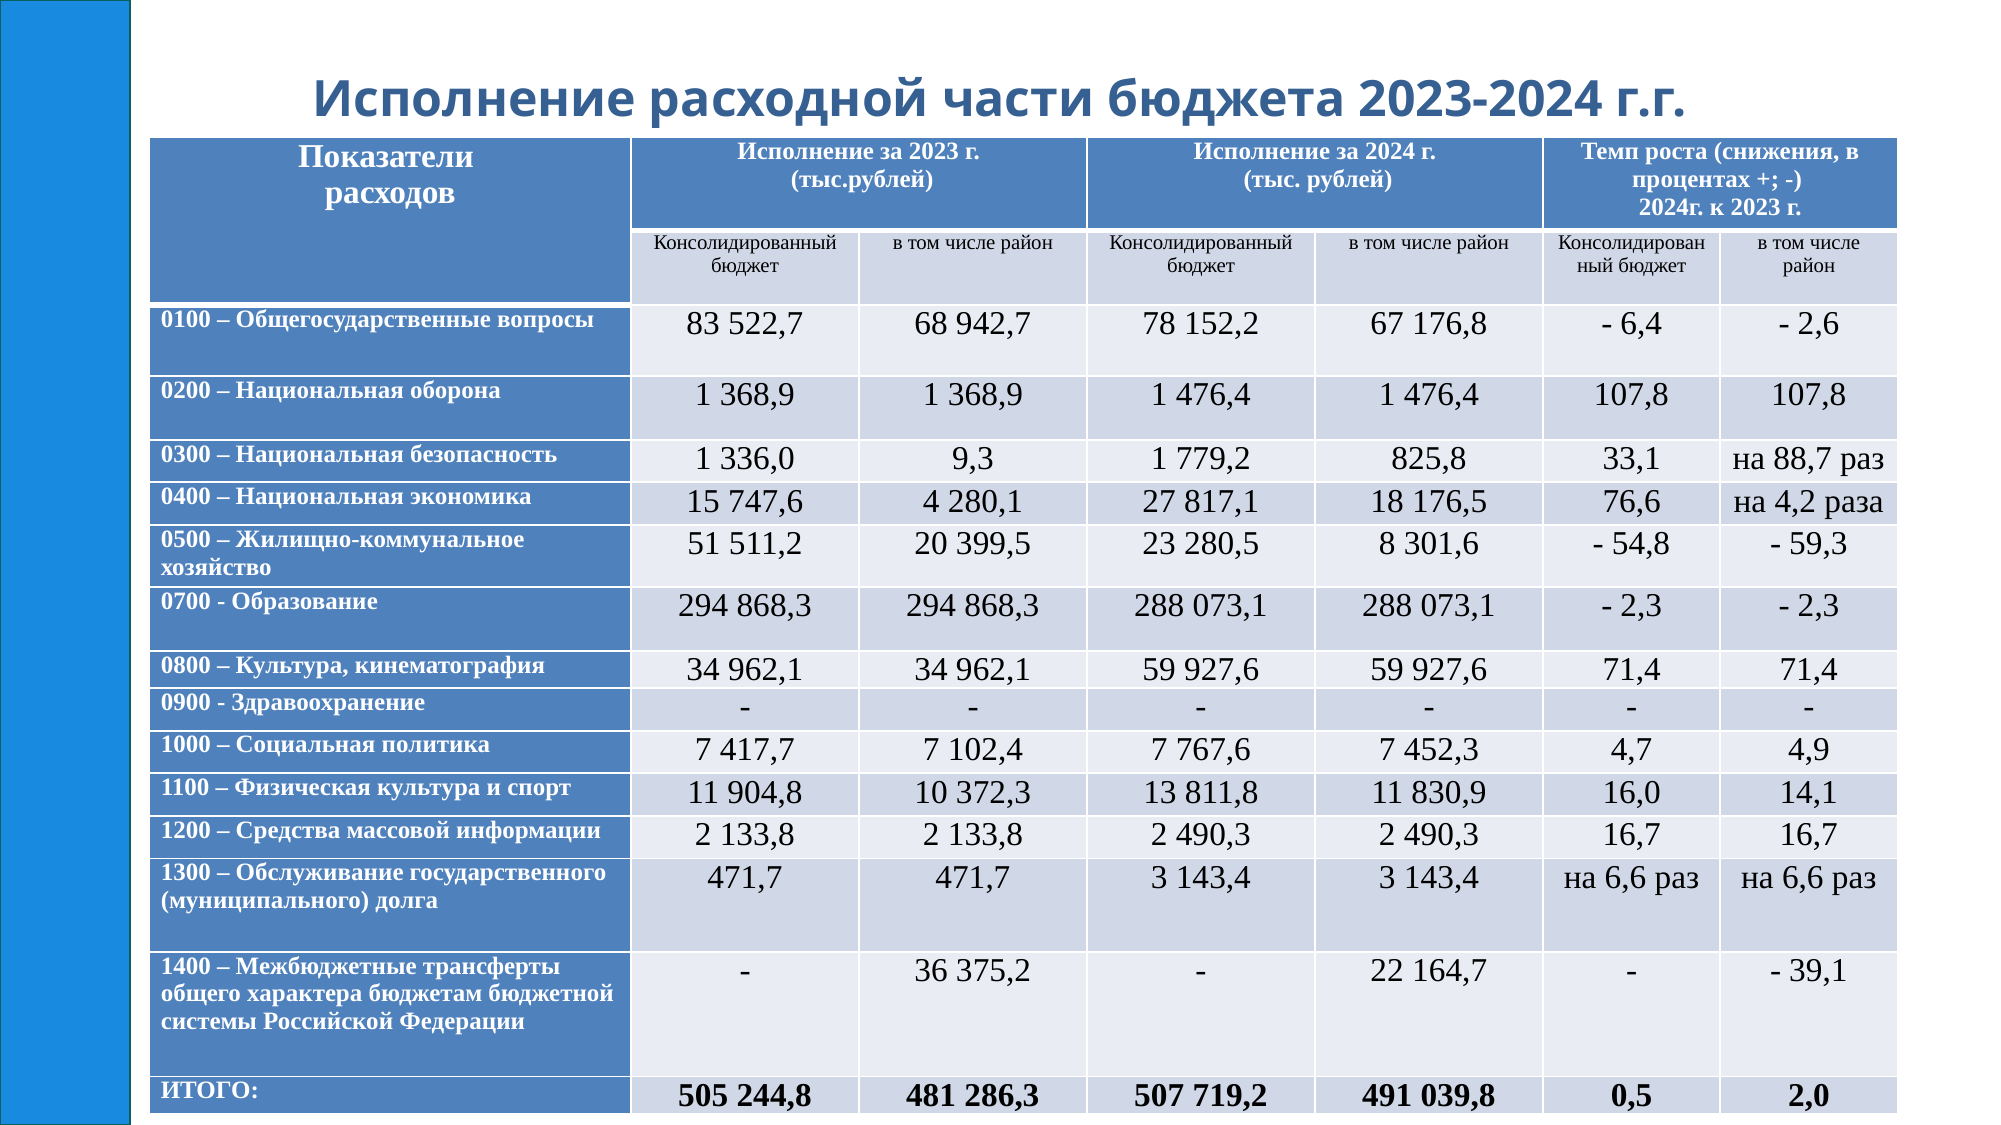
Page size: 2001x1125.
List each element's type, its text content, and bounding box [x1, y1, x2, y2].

table_cell 1300 – Обслуживание государственного (муниципального) долга [150, 859, 630, 951]
table_cell 16,0 [1544, 774, 1719, 815]
table_cell 2 490,3 [1088, 817, 1314, 858]
table_cell 14,1 [1721, 774, 1897, 815]
table_cell 0300 – Национальная безопасность [150, 441, 630, 481]
table_cell Консолидированный бюджет [1088, 233, 1314, 304]
table_cell - [632, 953, 858, 1076]
table_cell 68 942,7 [860, 306, 1086, 375]
table_cell 4,7 [1544, 732, 1719, 772]
table_cell - [860, 689, 1086, 730]
table_cell ИТОГО: [150, 1077, 630, 1113]
table_cell 0800 – Культура, кинематография [150, 652, 630, 687]
table_cell - 2,3 [1544, 588, 1719, 650]
table_cell 9,3 [860, 441, 1086, 481]
table_cell 3 143,4 [1088, 859, 1314, 951]
table_cell 1100 – Физическая культура и спорт [150, 774, 630, 815]
table_cell 1 476,4 [1316, 377, 1542, 439]
table_cell 491 039,8 [1316, 1077, 1542, 1113]
table_cell на 6,6 раз [1721, 859, 1897, 951]
table_cell 294 868,3 [632, 588, 858, 650]
table_cell 20 399,5 [860, 526, 1086, 586]
table_cell 2 490,3 [1316, 817, 1542, 858]
table_cell 7 102,4 [860, 732, 1086, 772]
table_cell 11 830,9 [1316, 774, 1542, 815]
table_cell 1 476,4 [1088, 377, 1314, 439]
table_cell 288 073,1 [1316, 588, 1542, 650]
table_cell 0400 – Национальная экономика [150, 483, 630, 524]
table_cell - [1721, 689, 1897, 730]
table_cell 59 927,6 [1088, 652, 1314, 687]
table_cell 34 962,1 [632, 652, 858, 687]
table_cell 11 904,8 [632, 774, 858, 815]
table_cell 1000 – Социальная политика [150, 732, 630, 772]
table_cell 7 417,7 [632, 732, 858, 772]
table_cell 0,5 [1544, 1077, 1719, 1113]
table_cell - 39,1 [1721, 953, 1897, 1076]
table_cell 67 176,8 [1316, 306, 1542, 375]
table_header Показатели расходов [150, 138, 630, 302]
table_cell 83 522,7 [632, 306, 858, 375]
table_cell - [632, 689, 858, 730]
table_cell Консолидированный бюджет [632, 233, 858, 304]
table_cell 107,8 [1721, 377, 1897, 439]
table_cell 0900 - Здравоохранение [150, 689, 630, 730]
table_cell 505 244,8 [632, 1077, 858, 1113]
table_cell 288 073,1 [1088, 588, 1314, 650]
table_cell 0500 – Жилищно-коммунальное хозяйство [150, 526, 630, 586]
table_cell Консолидированный бюджет [1544, 233, 1719, 304]
table_cell на 6,6 раз [1544, 859, 1719, 951]
table_cell 0200 – Национальная оборона [150, 377, 630, 439]
table_cell 33,1 [1544, 441, 1719, 481]
table_cell 22 164,7 [1316, 953, 1542, 1076]
table_cell 1400 – Межбюджетные трансферты общего характера бюджетам бюджетной системы Российской Федерации [150, 953, 630, 1076]
table_cell в том числе район [1721, 233, 1897, 304]
table_cell 27 817,1 [1088, 483, 1314, 524]
table_cell в том числе район [1316, 233, 1542, 304]
table_cell 294 868,3 [860, 588, 1086, 650]
table_cell - 2,6 [1721, 306, 1897, 375]
table_cell - [1544, 689, 1719, 730]
table_cell 471,7 [860, 859, 1086, 951]
table_cell 8 301,6 [1316, 526, 1542, 586]
table_cell 34 962,1 [860, 652, 1086, 687]
table_cell - 6,4 [1544, 306, 1719, 375]
table_header Темп роста (снижения, в процентах +; -) 2024г. к 2023 г. [1544, 138, 1897, 228]
table_cell 507 719,2 [1088, 1077, 1314, 1113]
table_cell 13 811,8 [1088, 774, 1314, 815]
table_cell 1200 – Средства массовой информации [150, 817, 630, 858]
table_cell 2,0 [1721, 1077, 1897, 1113]
table_cell - 2,3 [1721, 588, 1897, 650]
table_cell 16,7 [1544, 817, 1719, 858]
table_cell 4 280,1 [860, 483, 1086, 524]
table_cell 3 143,4 [1316, 859, 1542, 951]
table_cell 1 336,0 [632, 441, 858, 481]
table_cell 23 280,5 [1088, 526, 1314, 586]
table_cell - [1088, 953, 1314, 1076]
table_cell 71,4 [1721, 652, 1897, 687]
table_cell в том числе район [860, 233, 1086, 304]
table_cell - [1316, 689, 1542, 730]
table_cell 15 747,6 [632, 483, 858, 524]
table_cell 7 452,3 [1316, 732, 1542, 772]
table_cell 0700 - Образование [150, 588, 630, 650]
table_cell 1 368,9 [632, 377, 858, 439]
table_cell 825,8 [1316, 441, 1542, 481]
table_cell 16,7 [1721, 817, 1897, 858]
table_cell 1 779,2 [1088, 441, 1314, 481]
title Исполнение расходной части бюджета 2023-2024 г.г. [226, 66, 1774, 127]
table_cell 4,9 [1721, 732, 1897, 772]
table_cell - 54,8 [1544, 526, 1719, 586]
table_cell 0100 – Общегосударственные вопросы [150, 308, 630, 375]
table_cell - 59,3 [1721, 526, 1897, 586]
table_cell 1 368,9 [860, 377, 1086, 439]
table_cell 481 286,3 [860, 1077, 1086, 1113]
table_cell 10 372,3 [860, 774, 1086, 815]
table_cell на 4,2 раза [1721, 483, 1897, 524]
table_header Исполнение за 2024 г. (тыс. рублей) [1088, 138, 1542, 228]
table_header Исполнение за 2023 г. (тыс.рублей) [632, 138, 1086, 228]
table_cell 51 511,2 [632, 526, 858, 586]
table_cell 2 133,8 [860, 817, 1086, 858]
table_cell 78 152,2 [1088, 306, 1314, 375]
table_cell 471,7 [632, 859, 858, 951]
table_cell 36 375,2 [860, 953, 1086, 1076]
table_cell 71,4 [1544, 652, 1719, 687]
table_cell 18 176,5 [1316, 483, 1542, 524]
table_cell 7 767,6 [1088, 732, 1314, 772]
table_cell 2 133,8 [632, 817, 858, 858]
table_cell - [1088, 689, 1314, 730]
table_cell 76,6 [1544, 483, 1719, 524]
table_cell 59 927,6 [1316, 652, 1542, 687]
table_cell 107,8 [1544, 377, 1719, 439]
table_cell на 88,7 раз [1721, 441, 1897, 481]
table_cell - [1544, 953, 1719, 1076]
